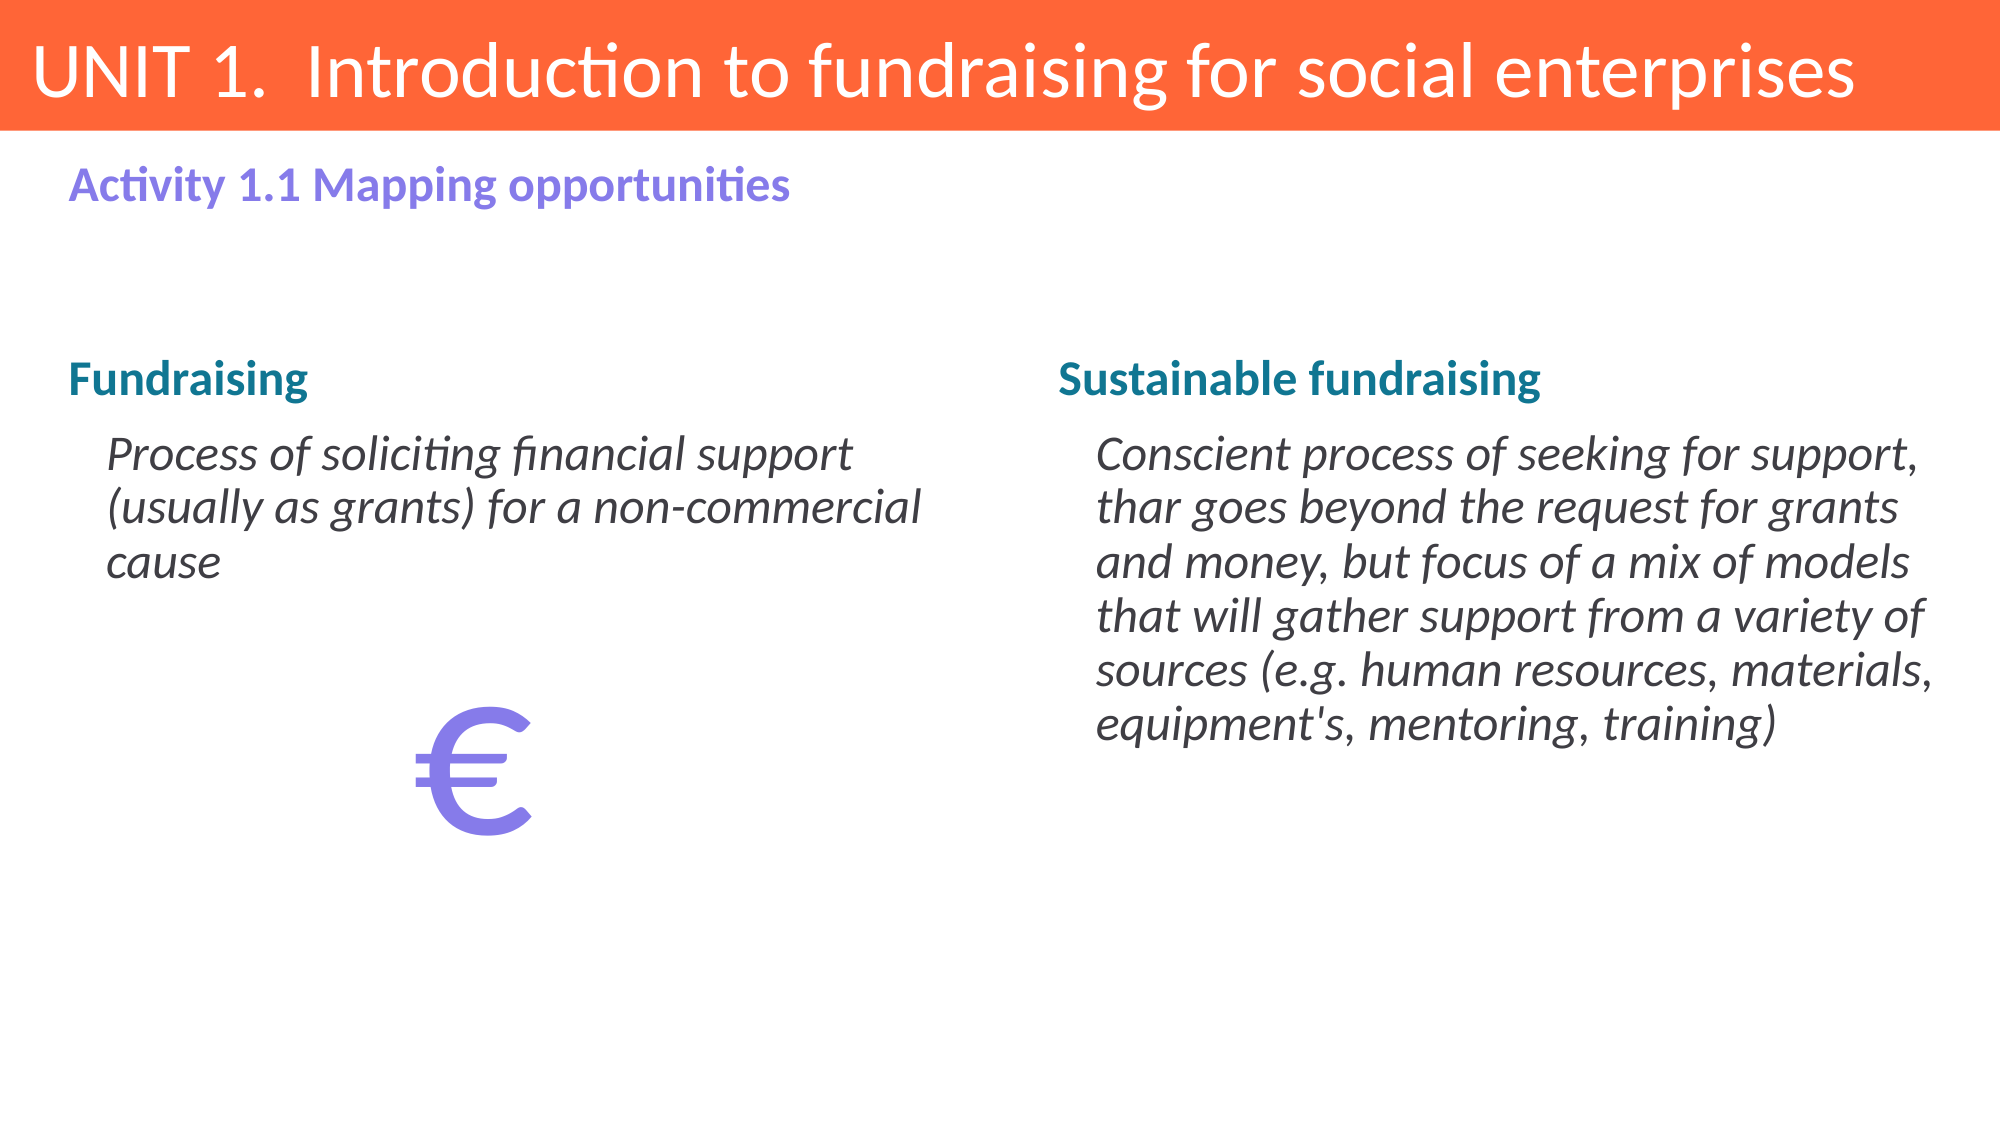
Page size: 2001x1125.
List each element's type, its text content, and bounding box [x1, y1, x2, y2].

title UNIT 1. Introduction to fundraising for social enterprises [16, 13, 1976, 131]
list Activity 1.1 Mapping opportunities [16, 140, 1976, 231]
list Sustainable fundraising Conscient process of seeking for support, thar goes beyond the request for grants and money, but focus of a mix of models that will gather support from a variety of sources (e.g. human resources, materials, equipment's, mentoring, training) [1005, 344, 1976, 1125]
list Fundraising Process of soliciting financial support (usually as grants) for a non-commercial cause [16, 344, 986, 1125]
text_box € [279, 587, 668, 890]
